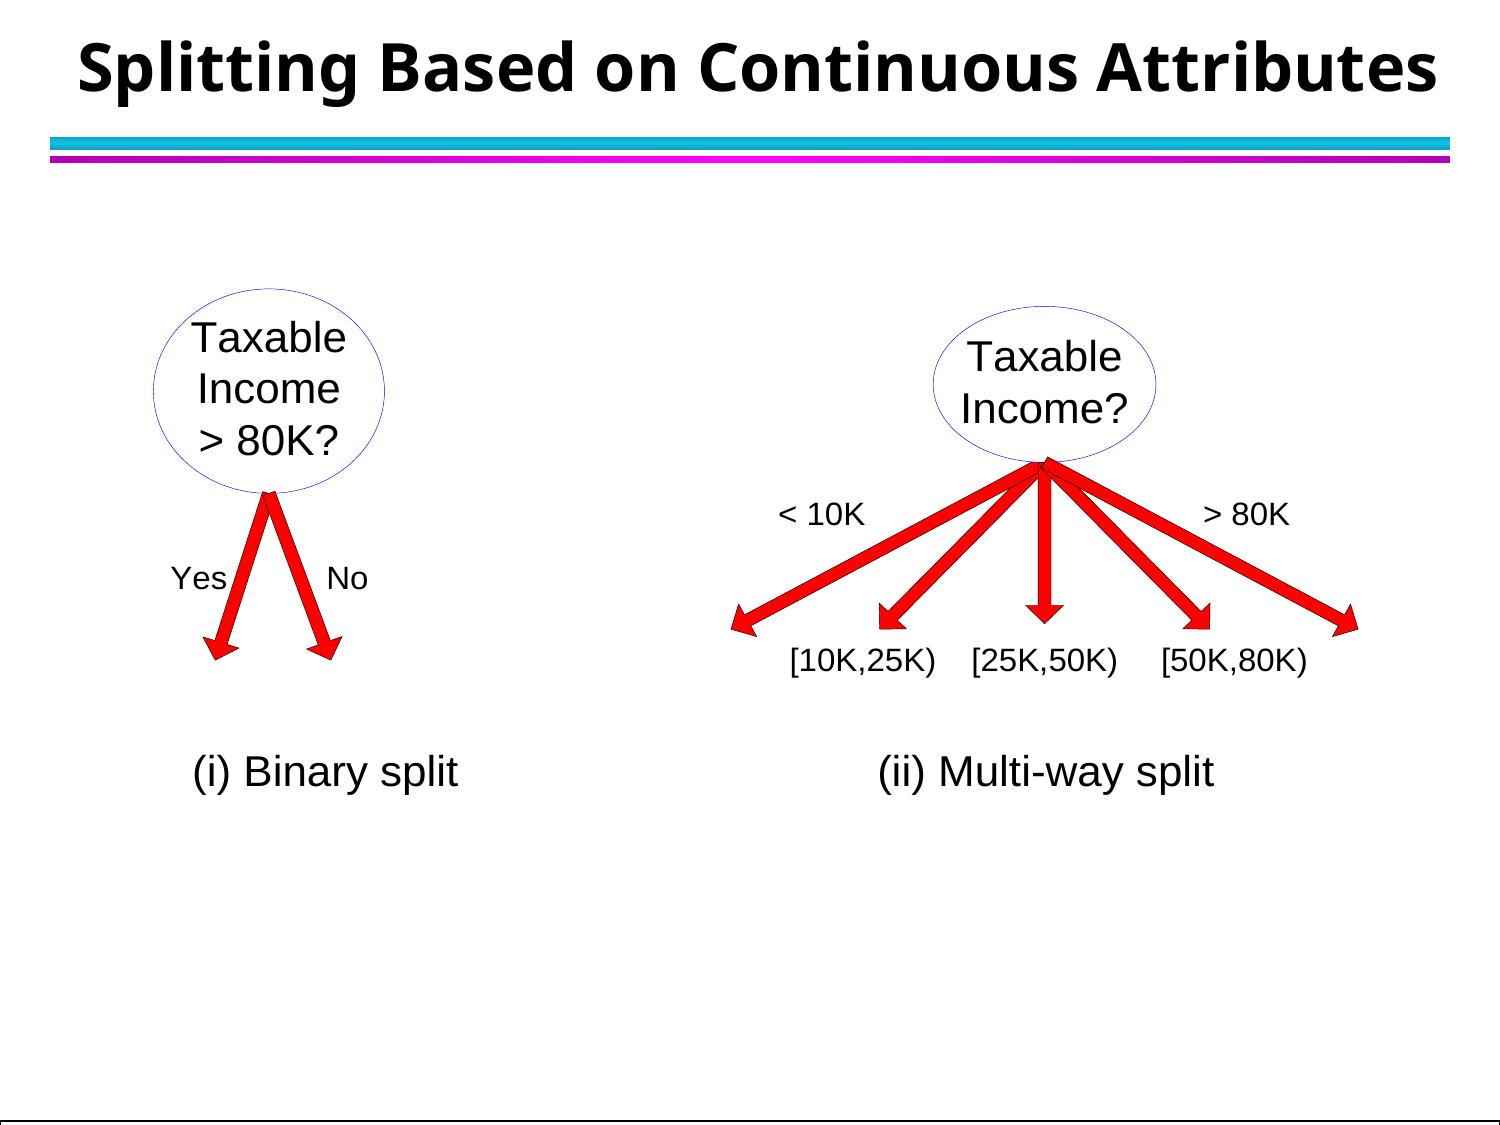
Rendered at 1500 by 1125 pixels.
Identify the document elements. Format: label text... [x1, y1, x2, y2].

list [120, 286, 1370, 826]
title Splitting Based on Continuous Attributes [62, 24, 1463, 113]
